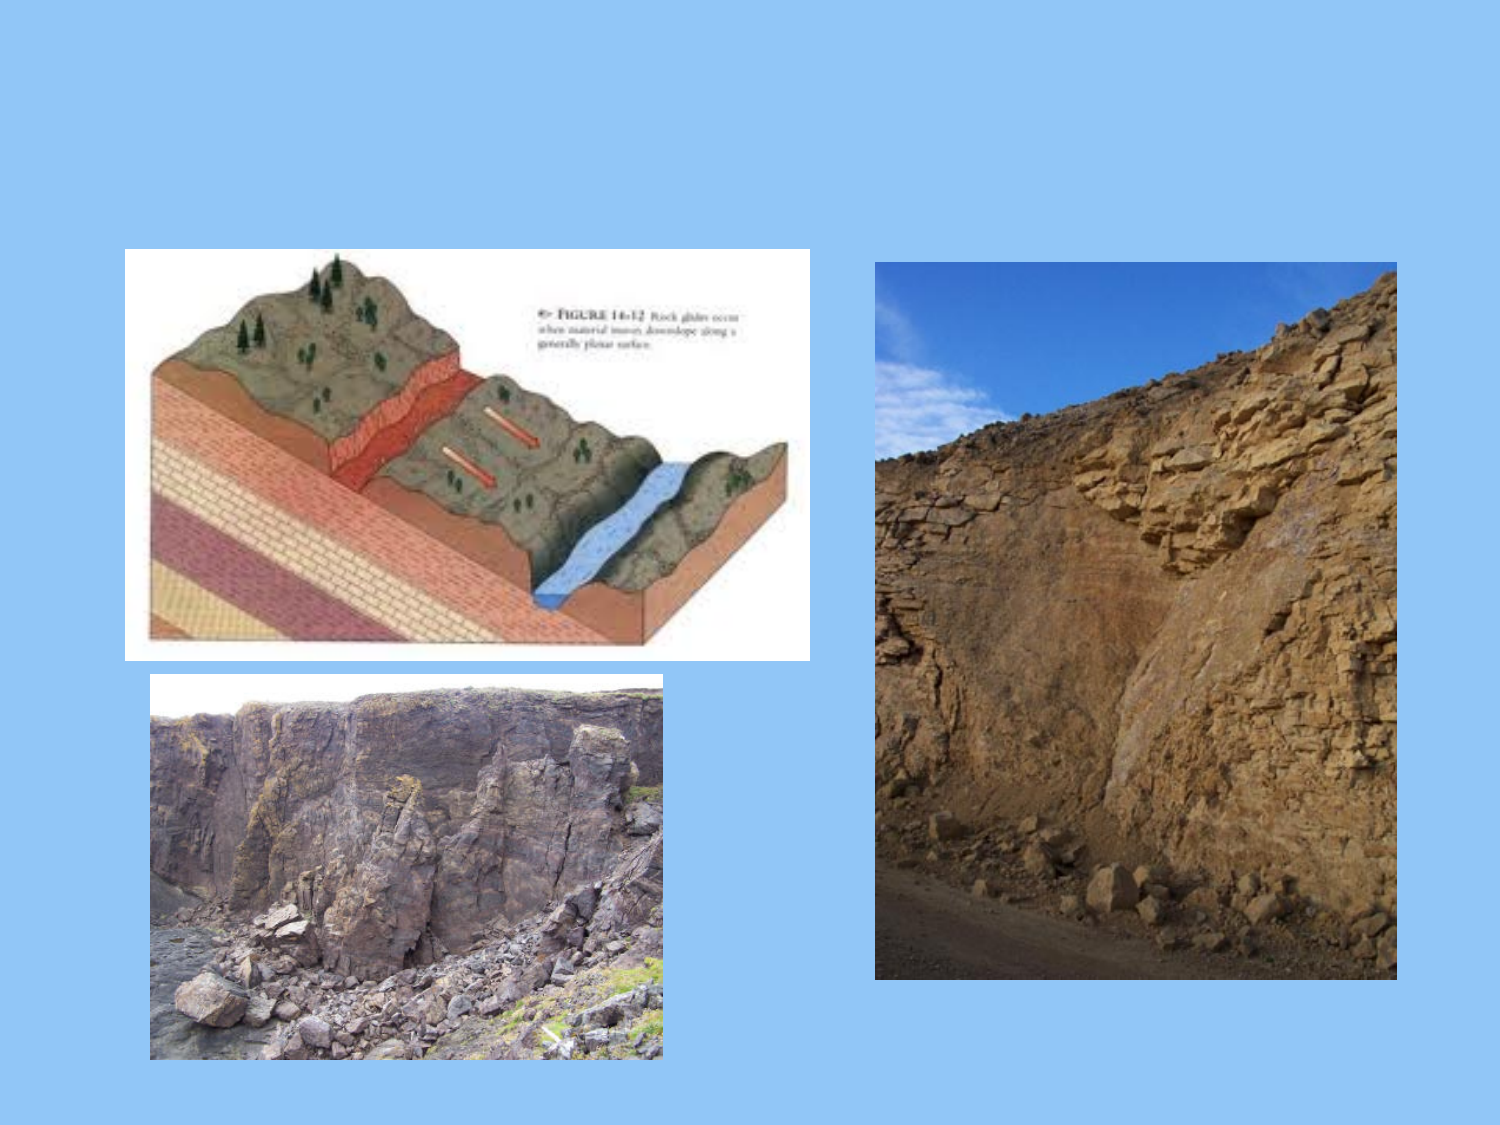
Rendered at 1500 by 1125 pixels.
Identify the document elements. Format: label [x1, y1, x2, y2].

picture [149, 674, 663, 1060]
picture [874, 262, 1398, 980]
picture [124, 249, 811, 662]
